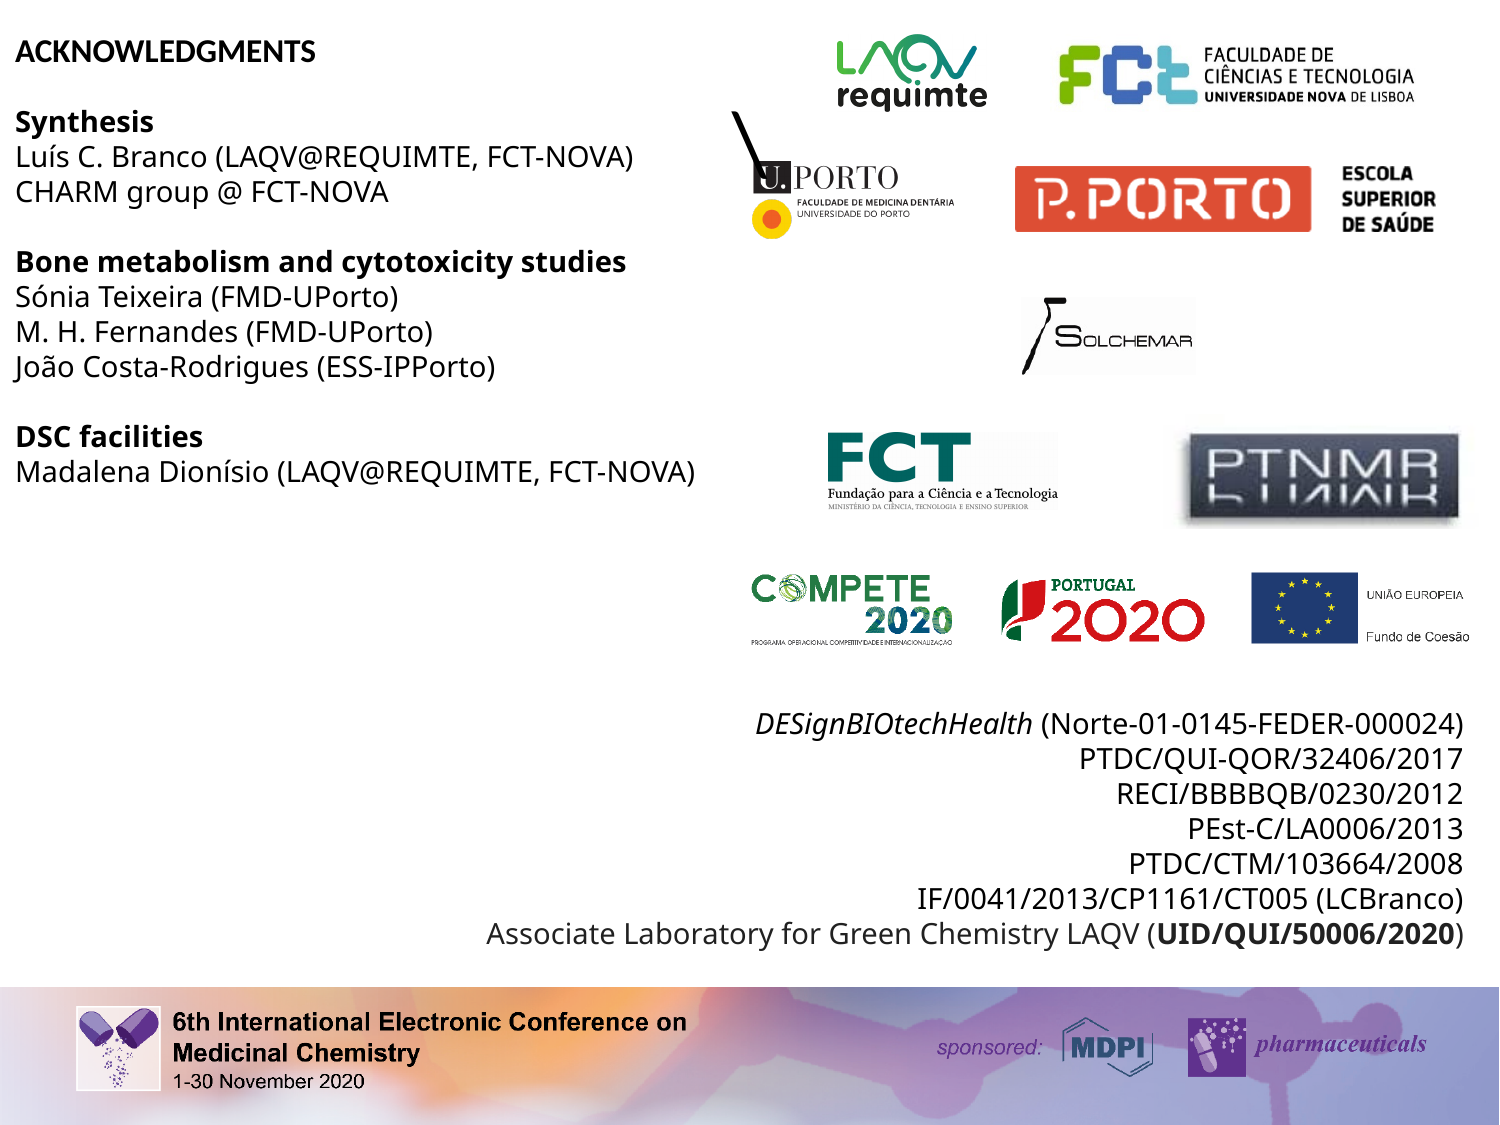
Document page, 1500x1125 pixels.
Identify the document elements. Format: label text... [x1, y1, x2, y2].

picture [1049, 34, 1422, 112]
picture [0, 987, 1499, 1125]
text_box DESignBIOtechHealth (Norte-01-0145-FEDER-000024) PTDC/QUI-QOR/32406/2017 RECI/BBBBQB/0230/2012 PEst-C/LA0006/2013 PTDC/CTM/103664/2008 IF/0041/2013/CP1161/CT005 (LCBranco) Associate Laboratory for Green Chemistry LAQV (UID/QUI/50006/2020) [378, 697, 1479, 958]
text_box Acknowledgments Synthesis Luís C. Branco (LAQV@REQUIMTE, FCT-NOVA) CHARM group @ FCT-NOVA Bone metabolism and cytotoxicity studies Sónia Teixeira (FMD-UPorto) M. H. Fernandes (FMD-UPorto) João Costa-Rodrigues (ESS-IPPorto) DSC facilities Madalena Dionísio (LAQV@REQUIMTE, FCT-NOVA) [0, 21, 763, 496]
title \ [75, 45, 1425, 233]
picture [1010, 161, 1443, 239]
picture [743, 559, 1474, 657]
picture [1021, 297, 1196, 375]
picture [837, 34, 987, 112]
picture [1163, 414, 1479, 529]
picture [828, 432, 1059, 510]
picture [752, 161, 955, 239]
